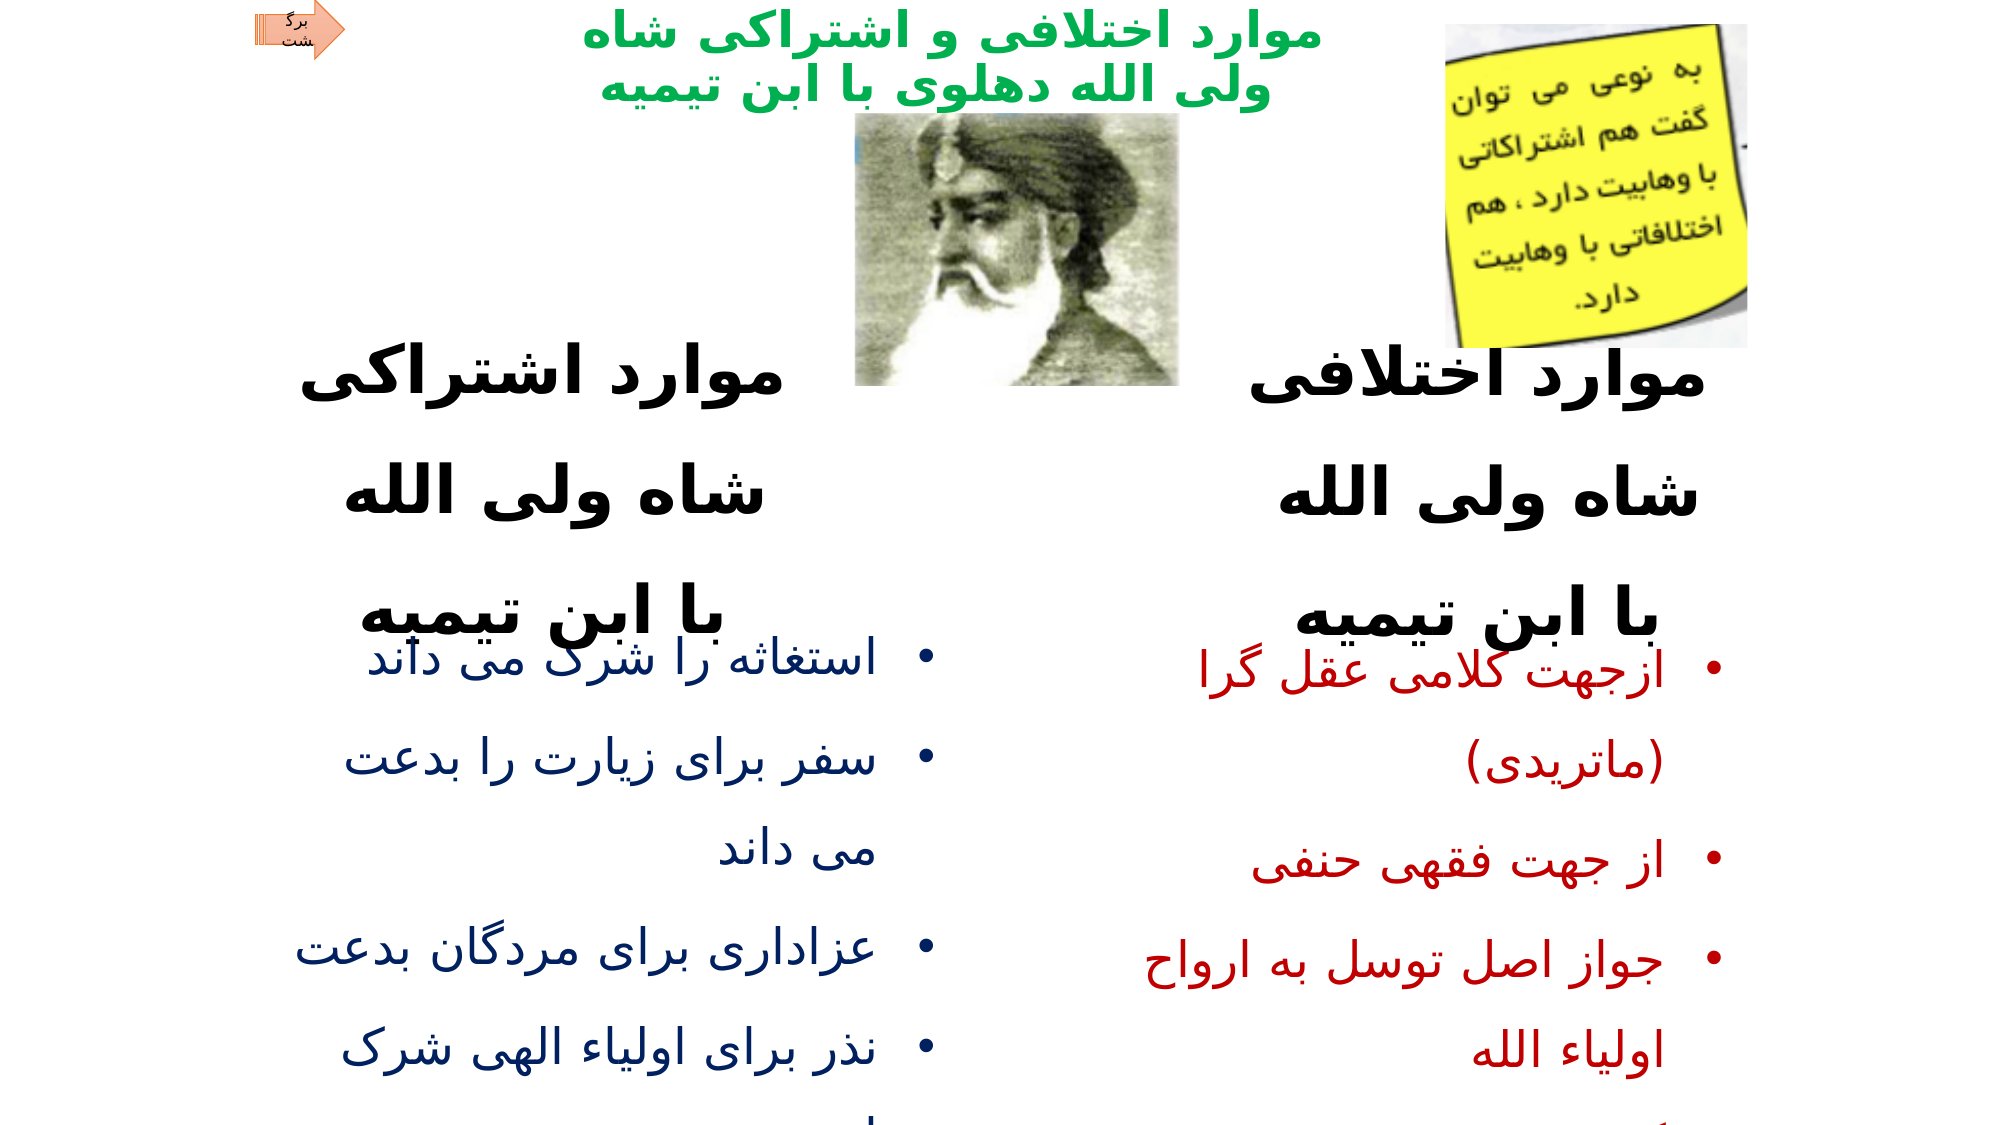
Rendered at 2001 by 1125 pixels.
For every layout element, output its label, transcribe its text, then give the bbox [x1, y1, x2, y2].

picture [1445, 24, 1748, 348]
text_box استغاثه را شرک می داند سفر برای زیارت را بدعت می داند عزاداری برای مردگان بدعت نذر برای اولیاء الهی شرک است بنا بر قبور بدعت است [249, 587, 950, 1125]
text_box برگشت [259, 0, 346, 61]
picture [854, 113, 1180, 386]
title موارد اختلافی و اشتراکی شاه ولی الله دهلوی با ابن تیمیه [567, 0, 1446, 122]
text_box موارد اشتراکی شاه ولی الله با ابن تیمیه [234, 335, 853, 599]
text_box موارد اختلافی شاه ولی الله با ابن تیمیه [1168, 337, 1788, 601]
text_box ازجهت کلامی عقل گرا (ماتریدی) از جهت فقهی حنفی جواز اصل توسل به ارواح اولیاء الله گرایشات صوفیانه داشت عدم تکفیر مسلمین [1006, 599, 1738, 1125]
